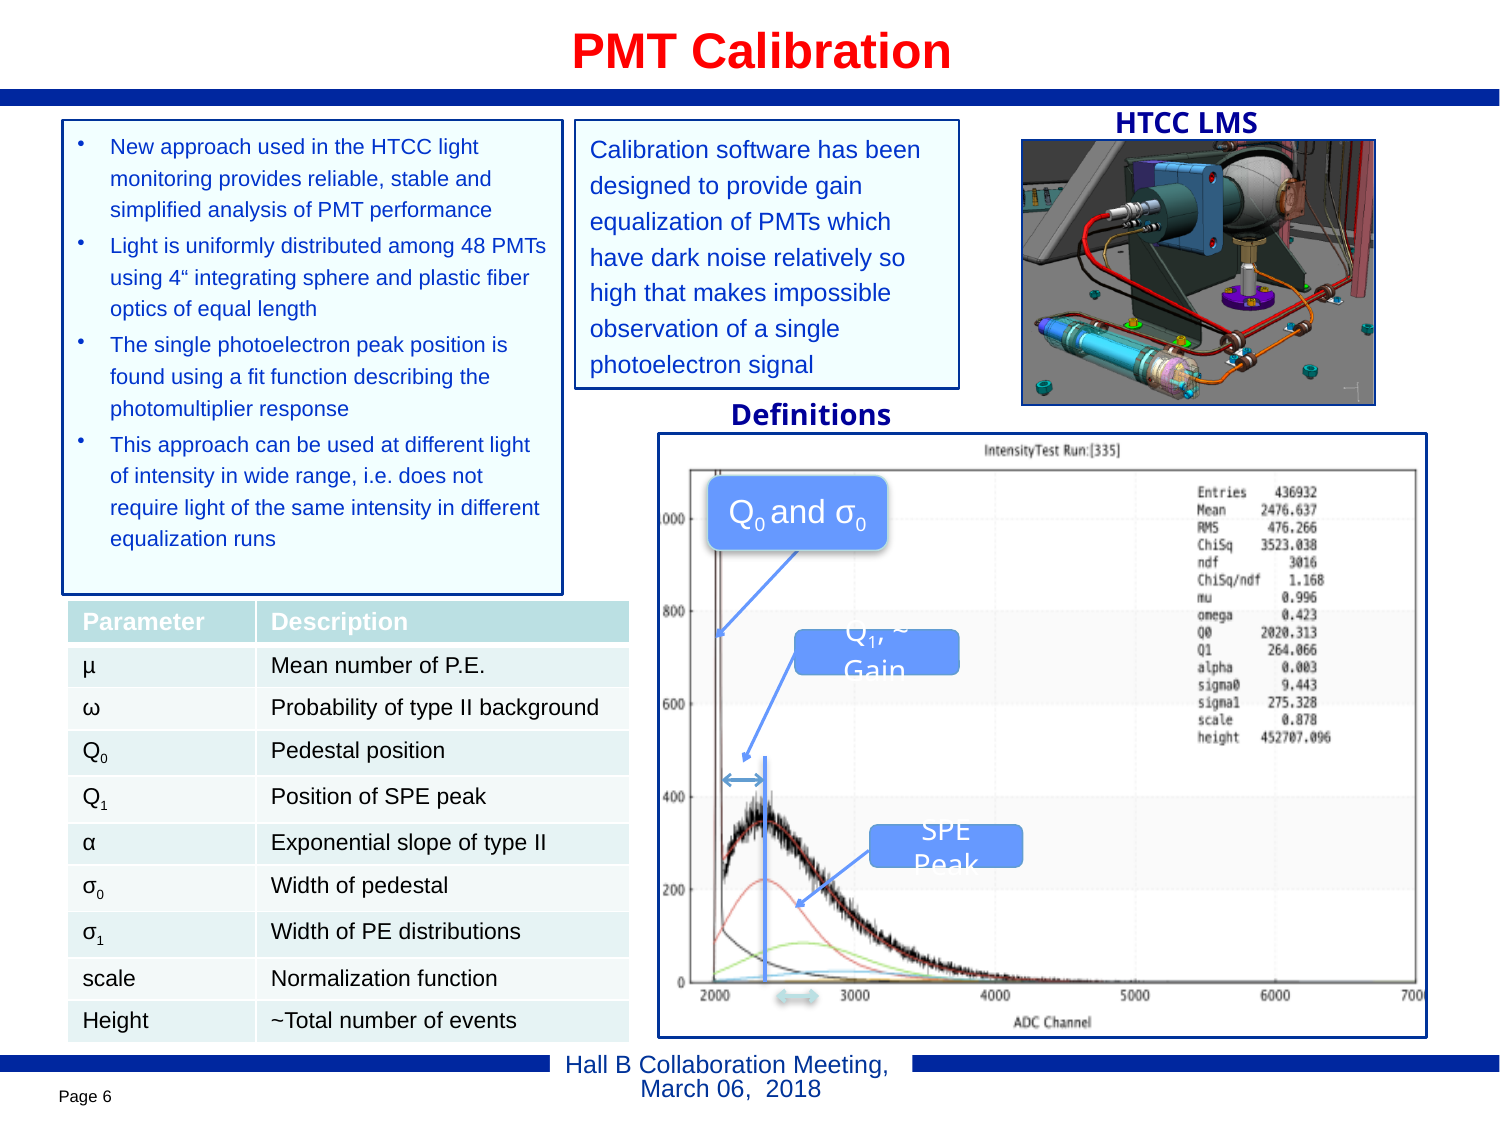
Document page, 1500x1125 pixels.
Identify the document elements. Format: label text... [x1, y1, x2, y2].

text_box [715, 550, 798, 639]
table_cell σ1 [68, 912, 255, 957]
table_cell Normalization function [257, 959, 629, 999]
list New approach used in the HTCC light monitoring provides reliable, stable and simplified analysis of PMT performance Light is uniformly distributed among 48 PMTs using 4“ integrating sphere and plastic fiber optics of equal length The single photoelectron peak position is found using a fit function describing the photomultiplier response This approach can be used at different light of intensity in wide range, i.e. does not require light of the same intensity in different equalization runs [62, 120, 563, 595]
table_cell α [68, 824, 255, 864]
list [1022, 140, 1375, 405]
table_cell Q0 [68, 731, 255, 775]
table_cell ~Total number of events [257, 1001, 629, 1042]
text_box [742, 649, 798, 763]
table_cell Width of pedestal [257, 866, 629, 911]
picture [659, 434, 1426, 1037]
text_box Definitions [629, 388, 993, 439]
table_cell ω [68, 688, 255, 729]
table_cell Pedestal position [257, 731, 629, 775]
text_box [794, 850, 870, 908]
table_cell Width of PE distributions [257, 912, 629, 957]
list Calibration software has been designed to provide gain equalization of PMTs which have dark noise relatively so high that makes impossible observation of a single photoelectron signal [575, 120, 959, 389]
table_header Parameter [68, 601, 255, 642]
table_cell Mean number of P.E. [257, 648, 629, 687]
table_cell Height [68, 1001, 255, 1042]
table_cell Position of SPE peak [257, 777, 629, 822]
table_cell Q1 [68, 777, 255, 822]
table_cell µ [68, 648, 255, 687]
text_box PMT Calibration [124, 0, 1400, 105]
table_cell σ0 [68, 866, 255, 911]
table_cell Exponential slope of type II [257, 824, 629, 864]
table_header Description [257, 601, 629, 642]
table_cell Probability of type II background [257, 688, 629, 729]
table_cell scale [68, 959, 255, 999]
text_box HTCC LMS [1004, 105, 1368, 148]
